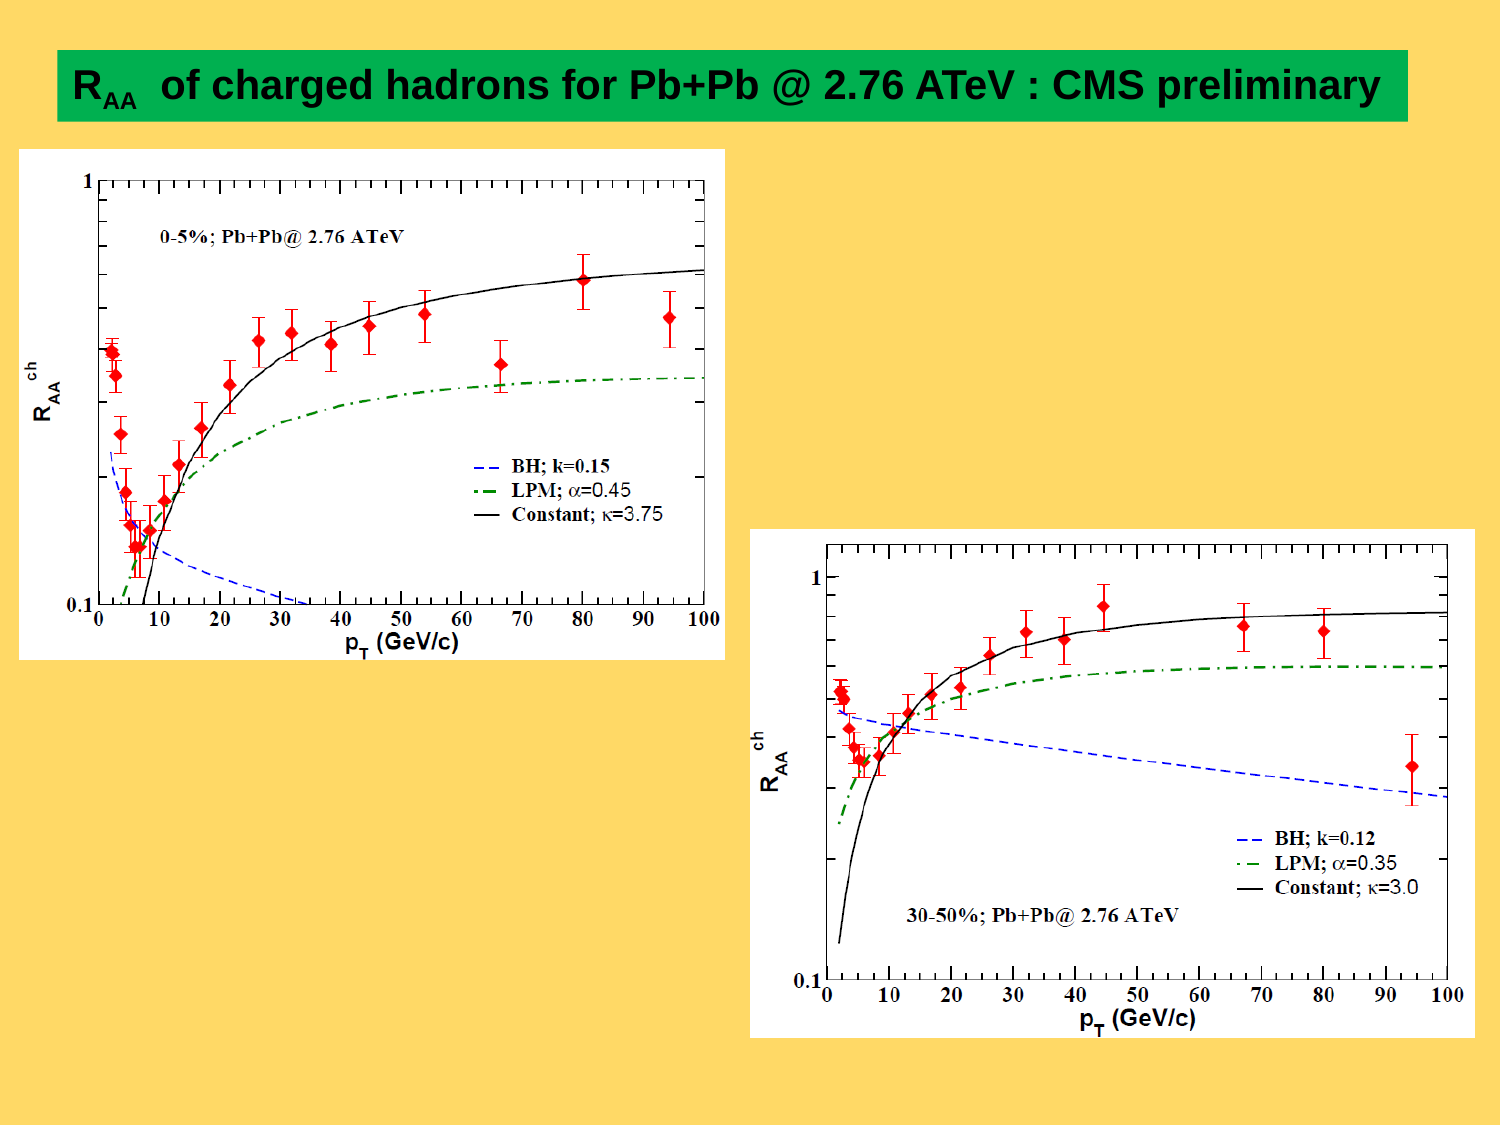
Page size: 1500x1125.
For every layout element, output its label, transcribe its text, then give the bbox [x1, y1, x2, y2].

picture [749, 529, 1476, 1038]
picture [19, 149, 726, 660]
text_box RAA of charged hadrons for Pb+Pb @ 2.76 ATeV : CMS preliminary [57, 50, 1408, 122]
